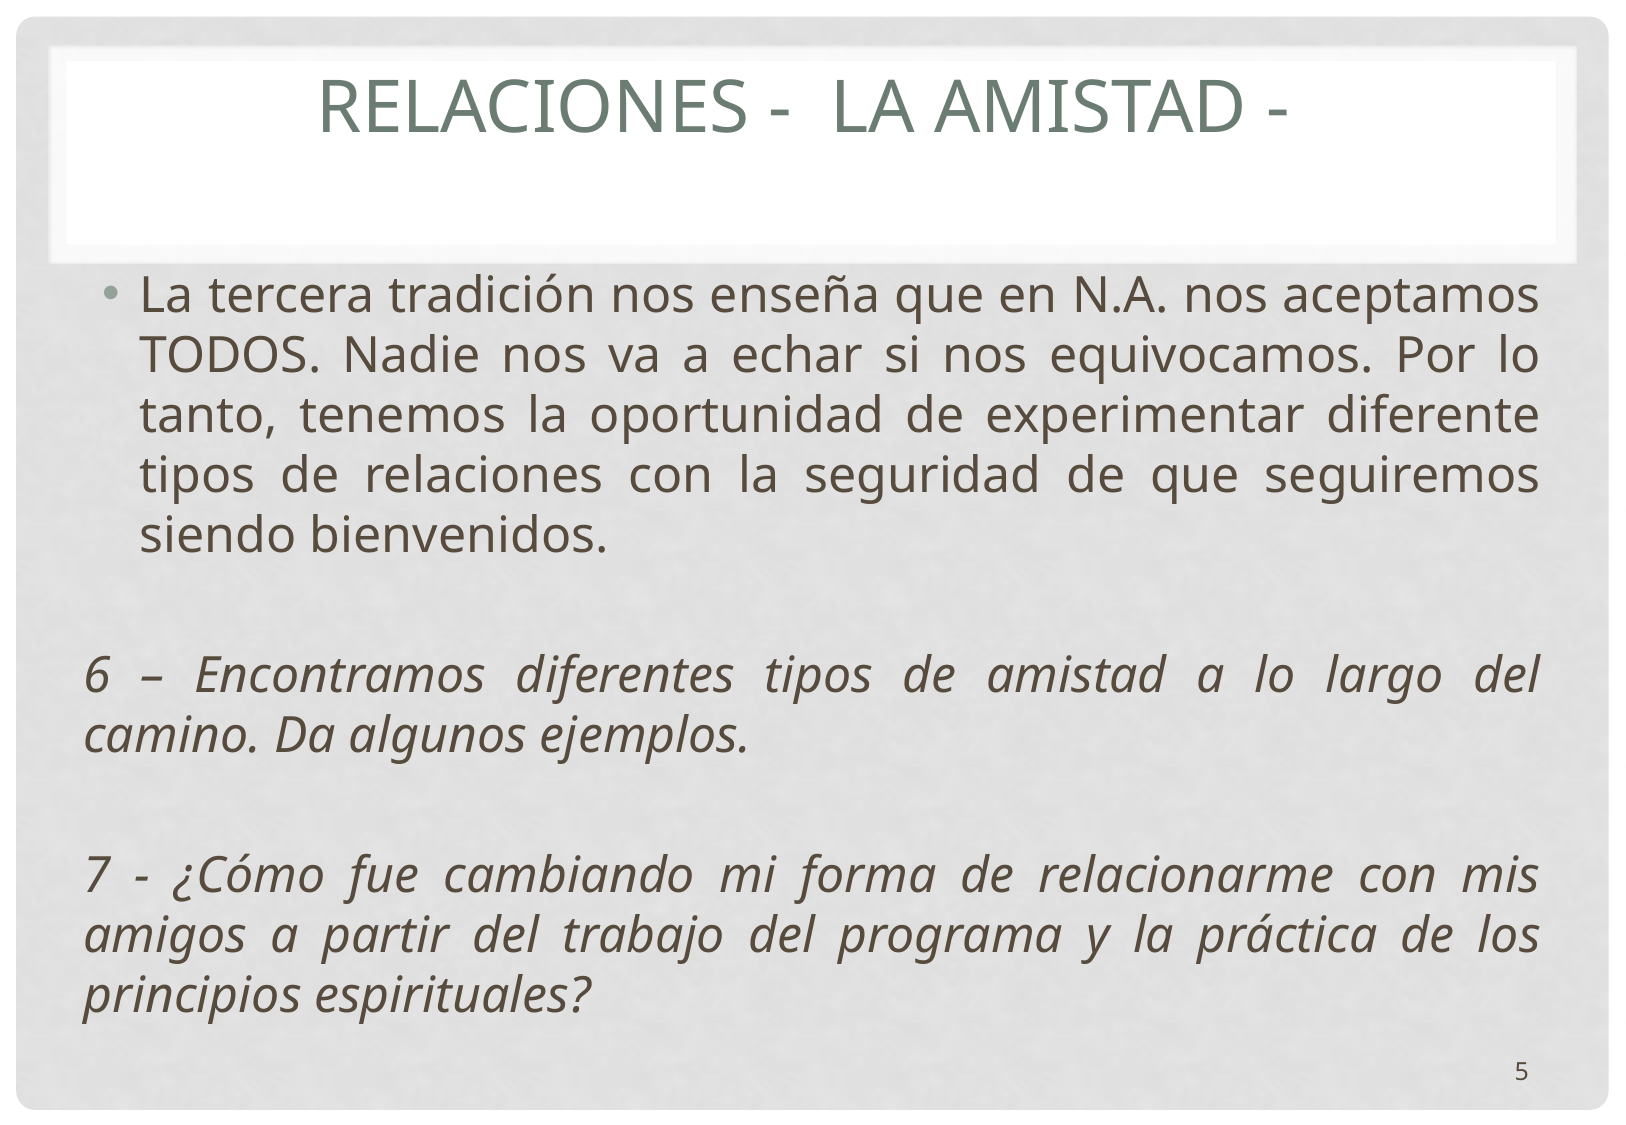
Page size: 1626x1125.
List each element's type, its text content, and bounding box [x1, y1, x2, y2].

slide_number 5 [1164, 1042, 1544, 1103]
title RELACIONES - LA AMISTAD - [81, 45, 1545, 161]
list La tercera tradición nos enseña que en N.A. nos aceptamos TODOS. Nadie nos va a echar si nos equivocamos. Por lo tanto, tenemos la oportunidad de experimentar diferente tipos de relaciones con la seguridad de que seguiremos siendo bienvenidos. 6 – Encontramos diferentes tipos de amistad a lo largo del camino. Da algunos ejemplos. 7 - ¿Cómo fue cambiando mi forma de relacionarme con mis amigos a partir del trabajo del programa y la práctica de los principios espirituales? [68, 255, 1557, 1125]
